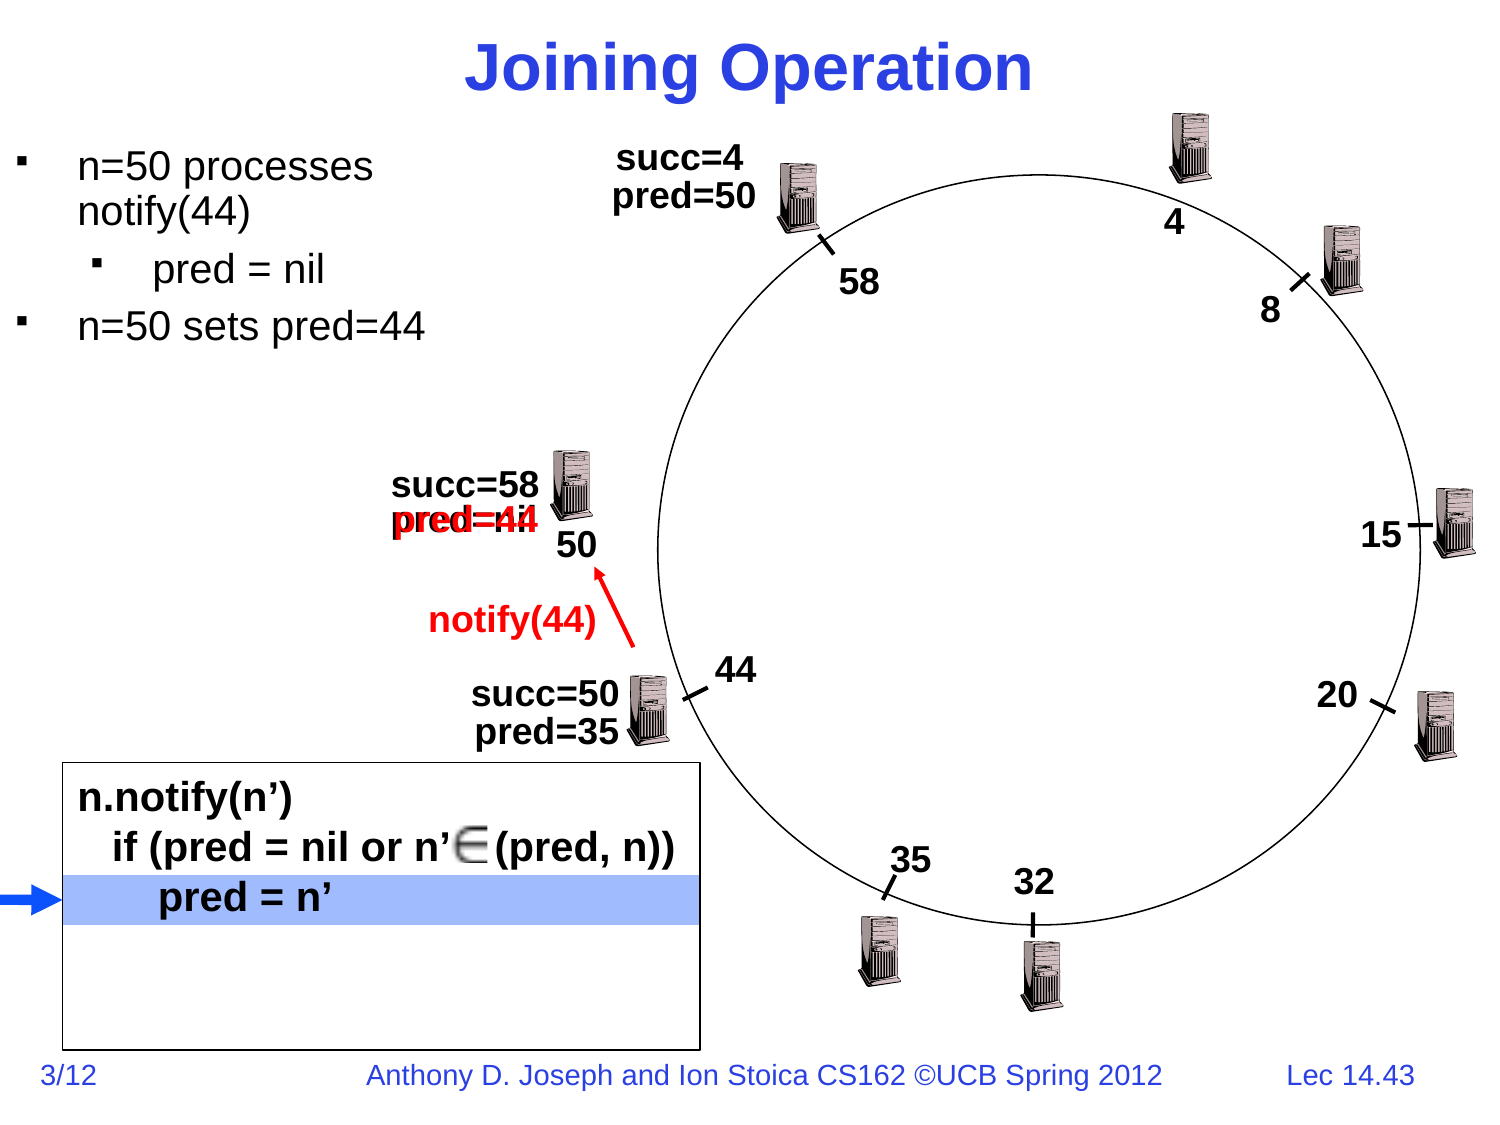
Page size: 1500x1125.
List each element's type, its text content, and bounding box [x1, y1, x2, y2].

text_box 20 [1301, 662, 1374, 723]
text_box [324, 424, 1100, 993]
text_box 15 [1345, 502, 1418, 563]
text_box n.notify(n’) if (pred = nil or n’ (pred, n)) pred = n’ [62, 762, 700, 1050]
text_box pred=44 [378, 487, 553, 547]
text_box 58 [823, 249, 896, 310]
picture [1320, 224, 1365, 298]
picture [1432, 487, 1477, 560]
text_box n=50 processes notify(44) pred = nil n=50 sets pred=44 [0, 137, 450, 600]
text_box pred=50 [596, 163, 772, 223]
picture [1020, 940, 1065, 1013]
picture [1413, 690, 1459, 763]
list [549, 449, 594, 523]
text_box succ=4 [600, 125, 759, 163]
text_box 4 [1148, 189, 1200, 250]
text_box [412, 566, 634, 648]
title Joining Operation [161, 24, 1339, 113]
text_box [449, 824, 488, 863]
text_box 8 [1245, 277, 1297, 338]
picture [857, 915, 902, 988]
text_box [679, 174, 1421, 921]
picture [626, 674, 671, 748]
picture [1168, 112, 1213, 185]
picture [776, 162, 821, 235]
text_box succ=58 [375, 452, 545, 512]
